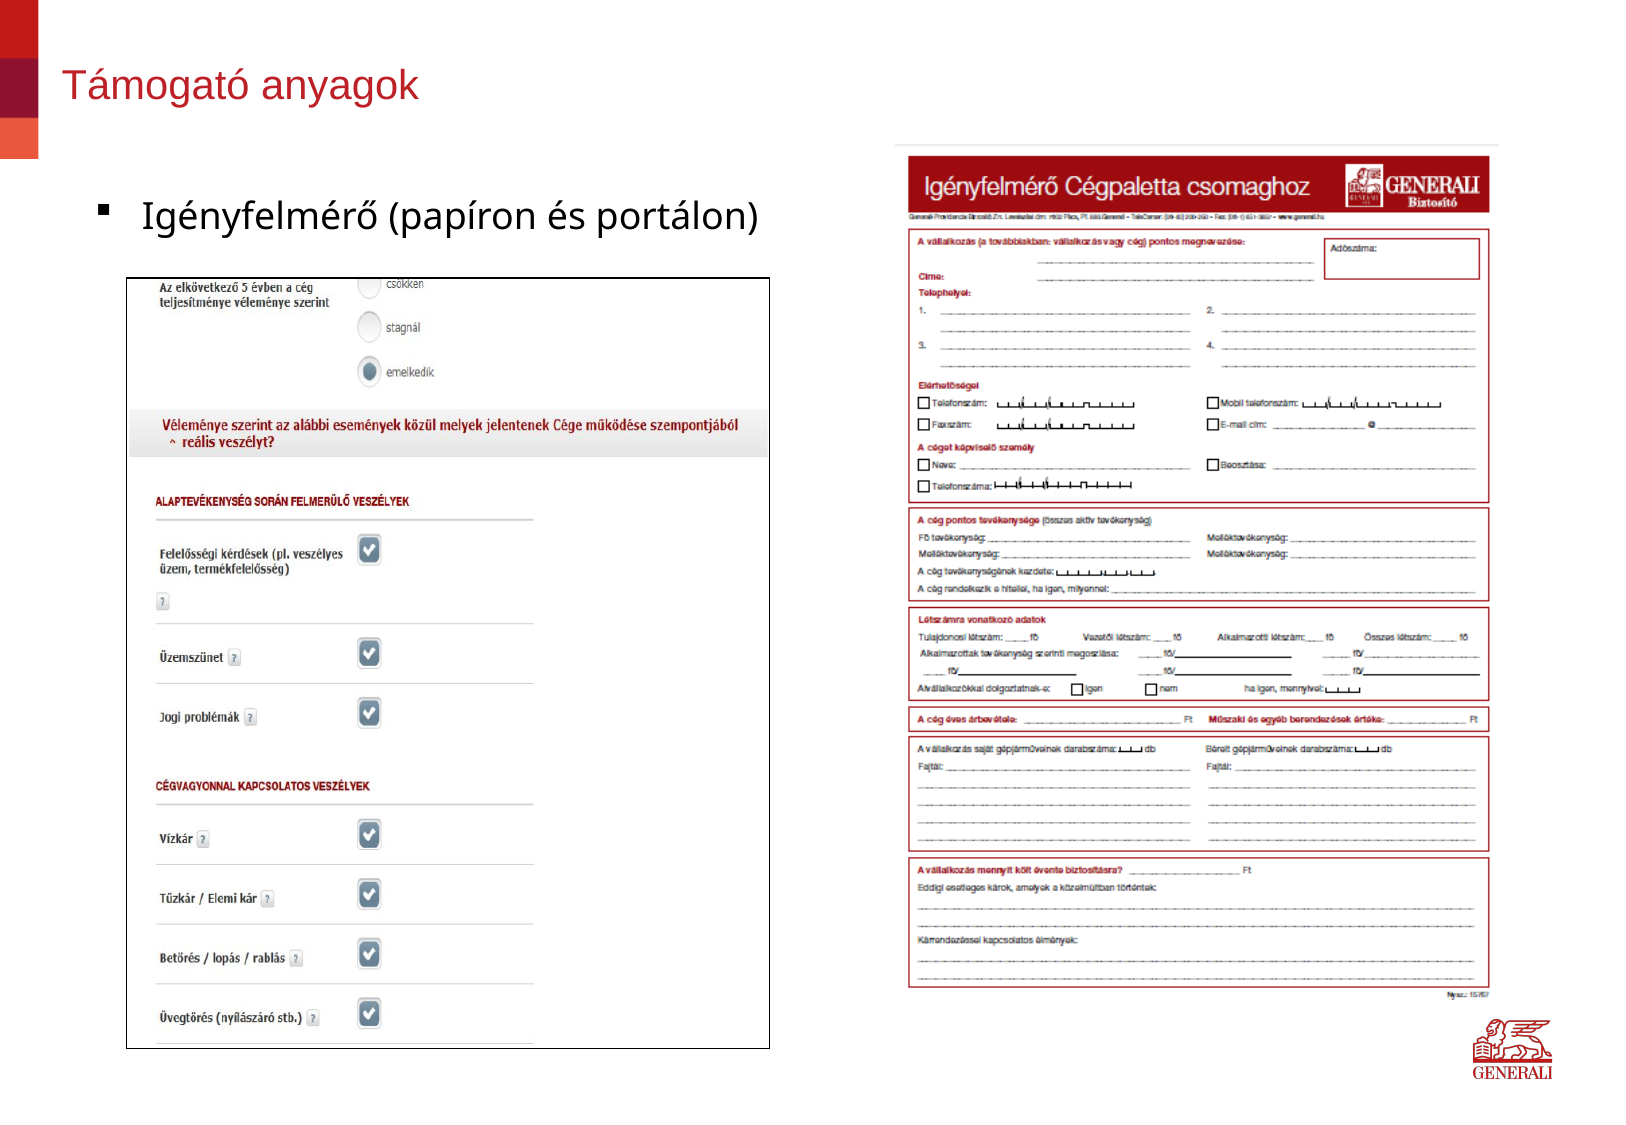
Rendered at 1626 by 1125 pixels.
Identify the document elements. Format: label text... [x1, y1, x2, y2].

text_box Igényfelmérő (papíron és portálon) [80, 184, 813, 290]
picture [127, 278, 769, 1048]
picture [894, 144, 1499, 1000]
title Támogató anyagok [61, 61, 1553, 157]
